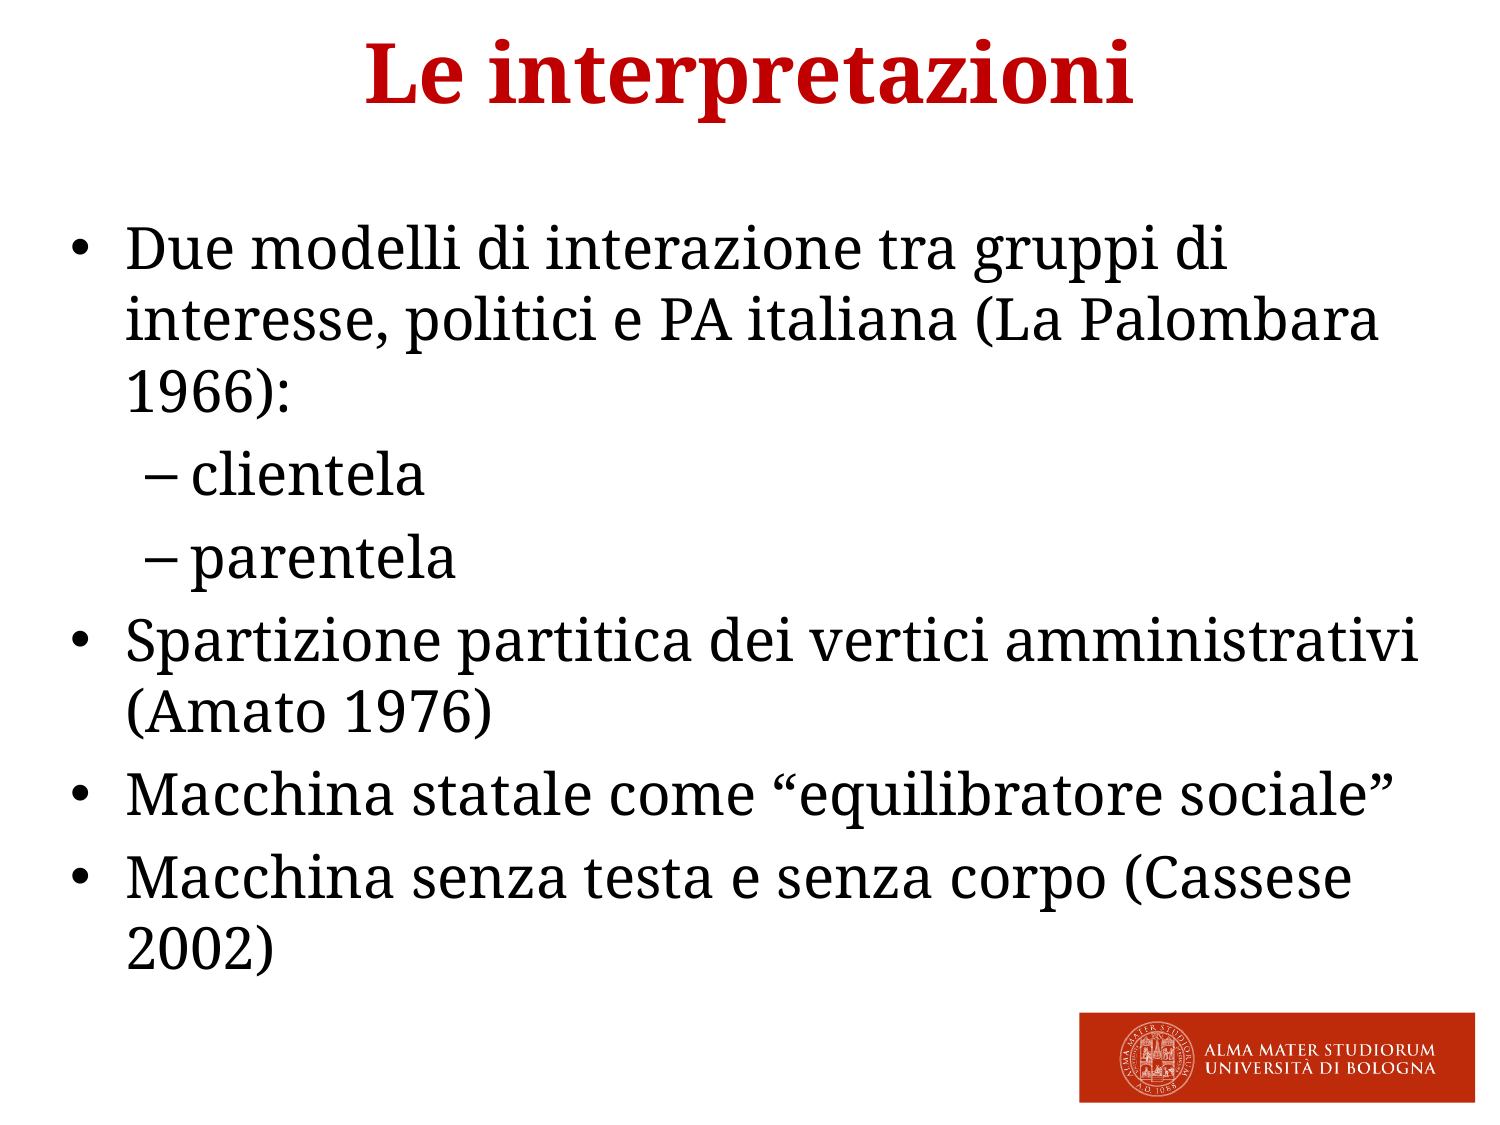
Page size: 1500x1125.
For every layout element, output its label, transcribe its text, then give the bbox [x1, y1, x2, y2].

title Le interpretazioni [75, 18, 1425, 126]
list Due modelli di interazione tra gruppi di interesse, politici e PA italiana (La Palombara 1966): clientela parentela Spartizione partitica dei vertici amministrativi (Amato 1976)‏ Macchina statale come “equilibratore sociale” Macchina senza testa e senza corpo (Cassese 2002) [70, 209, 1461, 905]
picture [1112, 1014, 1442, 1102]
